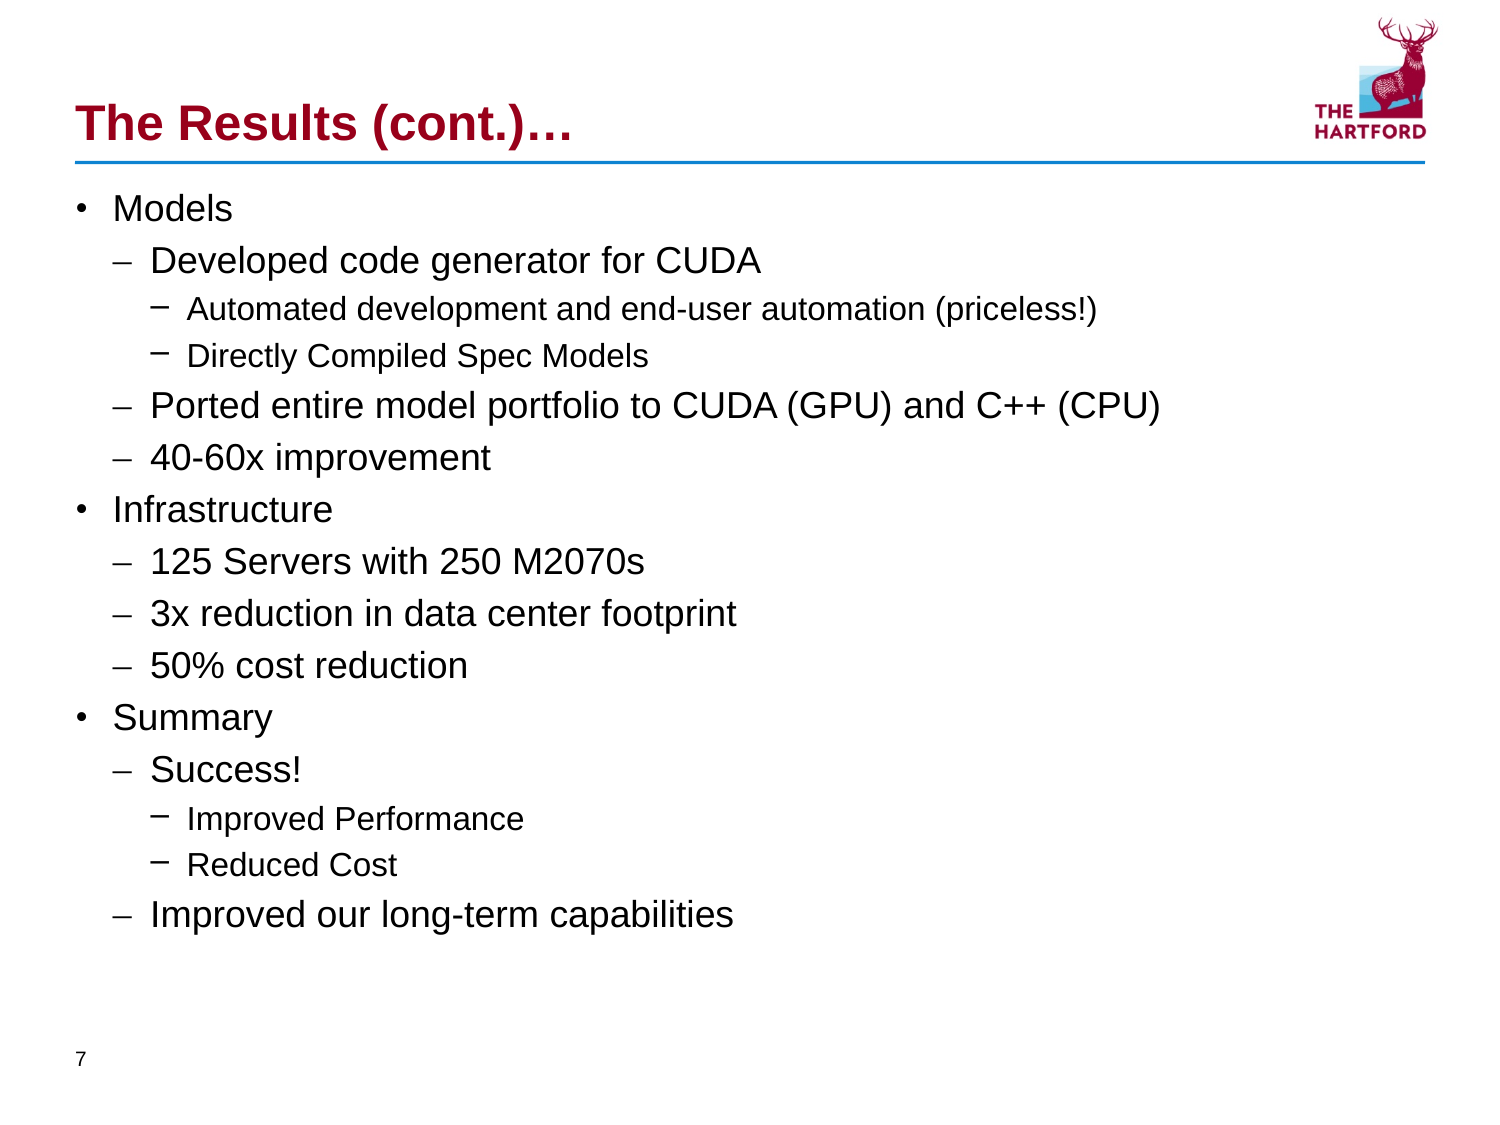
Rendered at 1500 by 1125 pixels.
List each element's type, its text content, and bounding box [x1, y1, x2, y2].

list Models Developed code generator for CUDA Automated development and end-user automation (priceless!) Directly Compiled Spec Models Ported entire model portfolio to CUDA (GPU) and C++ (CPU) 40-60x improvement Infrastructure 125 Servers with 250 M2070s 3x reduction in data center footprint 50% cost reduction Summary Success! Improved Performance Reduced Cost Improved our long-term capabilities [74, 187, 1426, 1013]
slide_number 7 [74, 1038, 136, 1078]
title The Results (cont.)… [74, 0, 1276, 151]
picture [1300, 9, 1453, 154]
